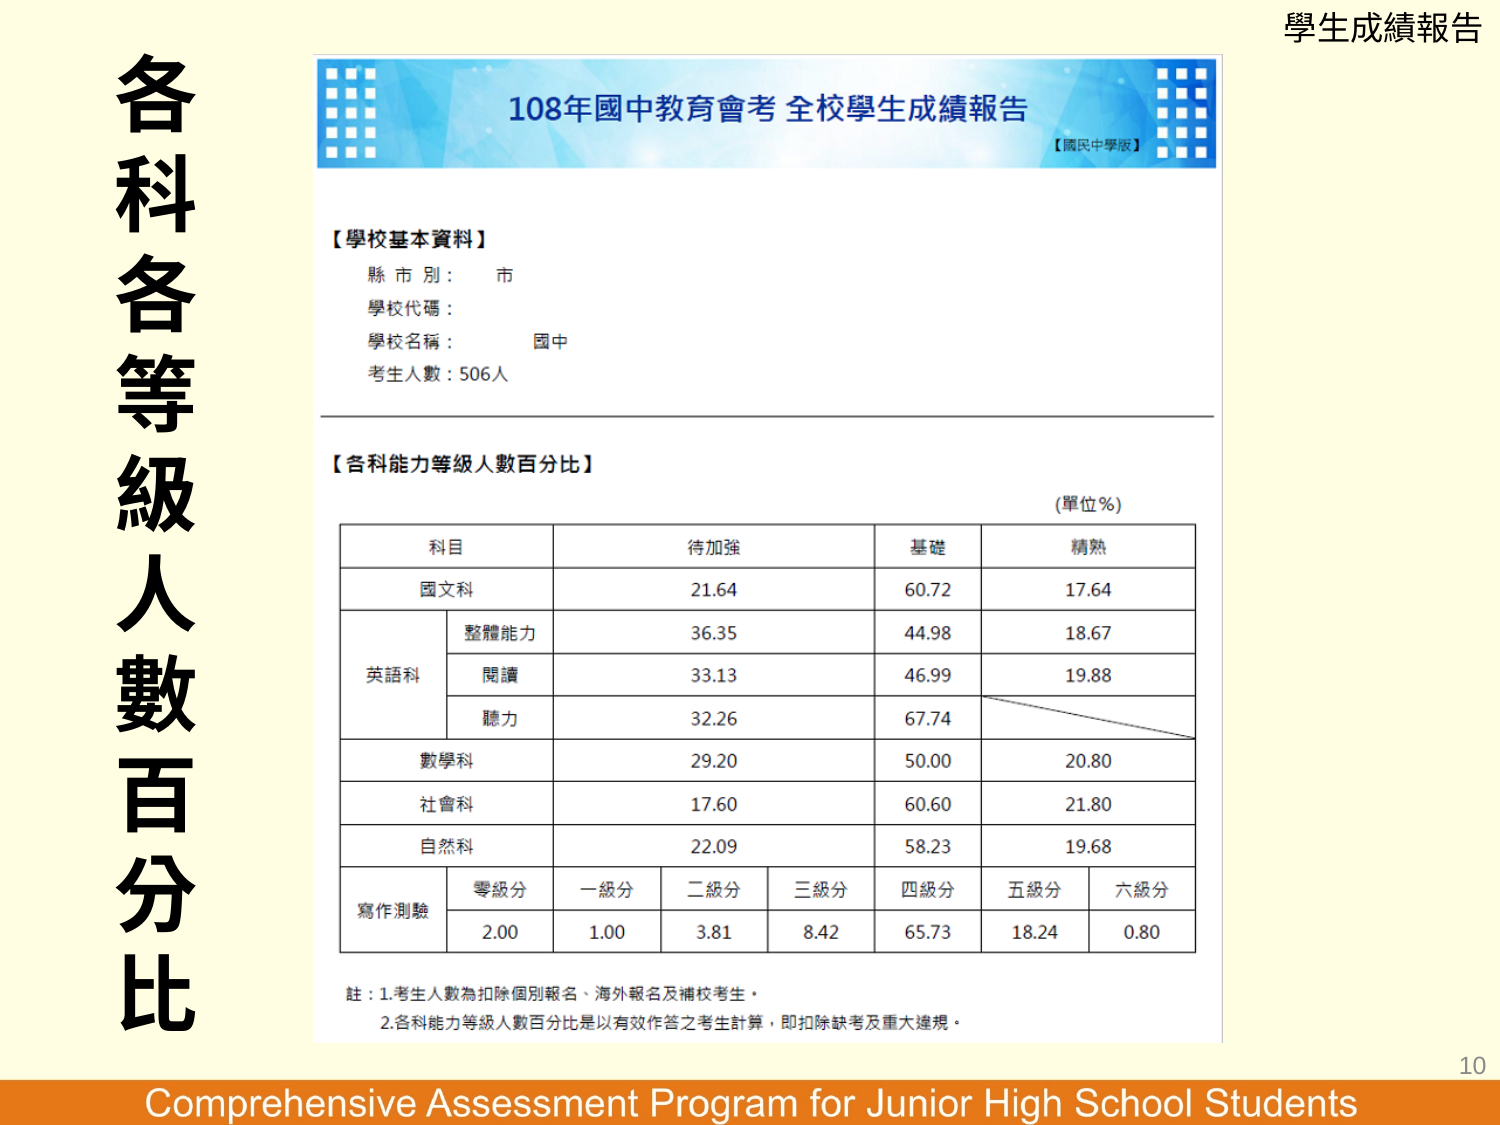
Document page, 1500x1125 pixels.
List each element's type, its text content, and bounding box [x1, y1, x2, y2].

title 各科各等級人數百分比 [70, 49, 243, 1035]
picture [0, 0, 1500, 1125]
slide_number 10 [1151, 1034, 1500, 1094]
text_box 學生成績報告 [1269, 0, 1499, 55]
